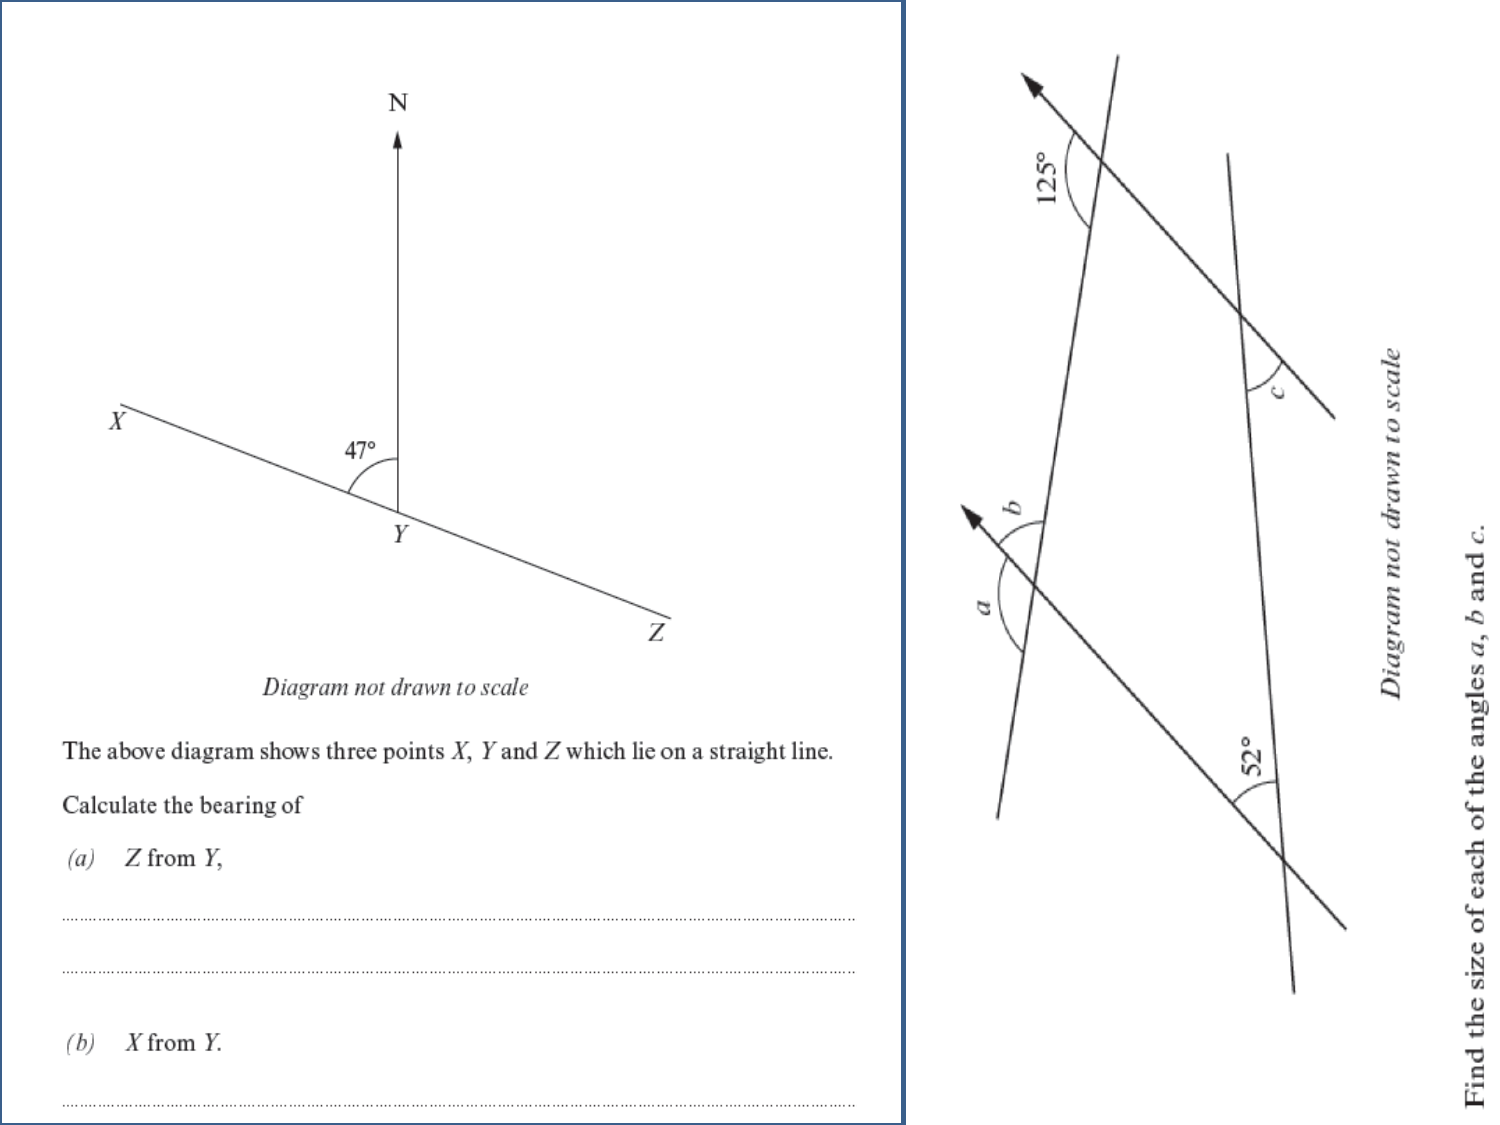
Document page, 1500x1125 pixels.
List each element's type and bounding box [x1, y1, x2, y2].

picture [857, 2, 1500, 1124]
text_box [40, 54, 857, 1118]
text_box [0, 0, 906, 1125]
